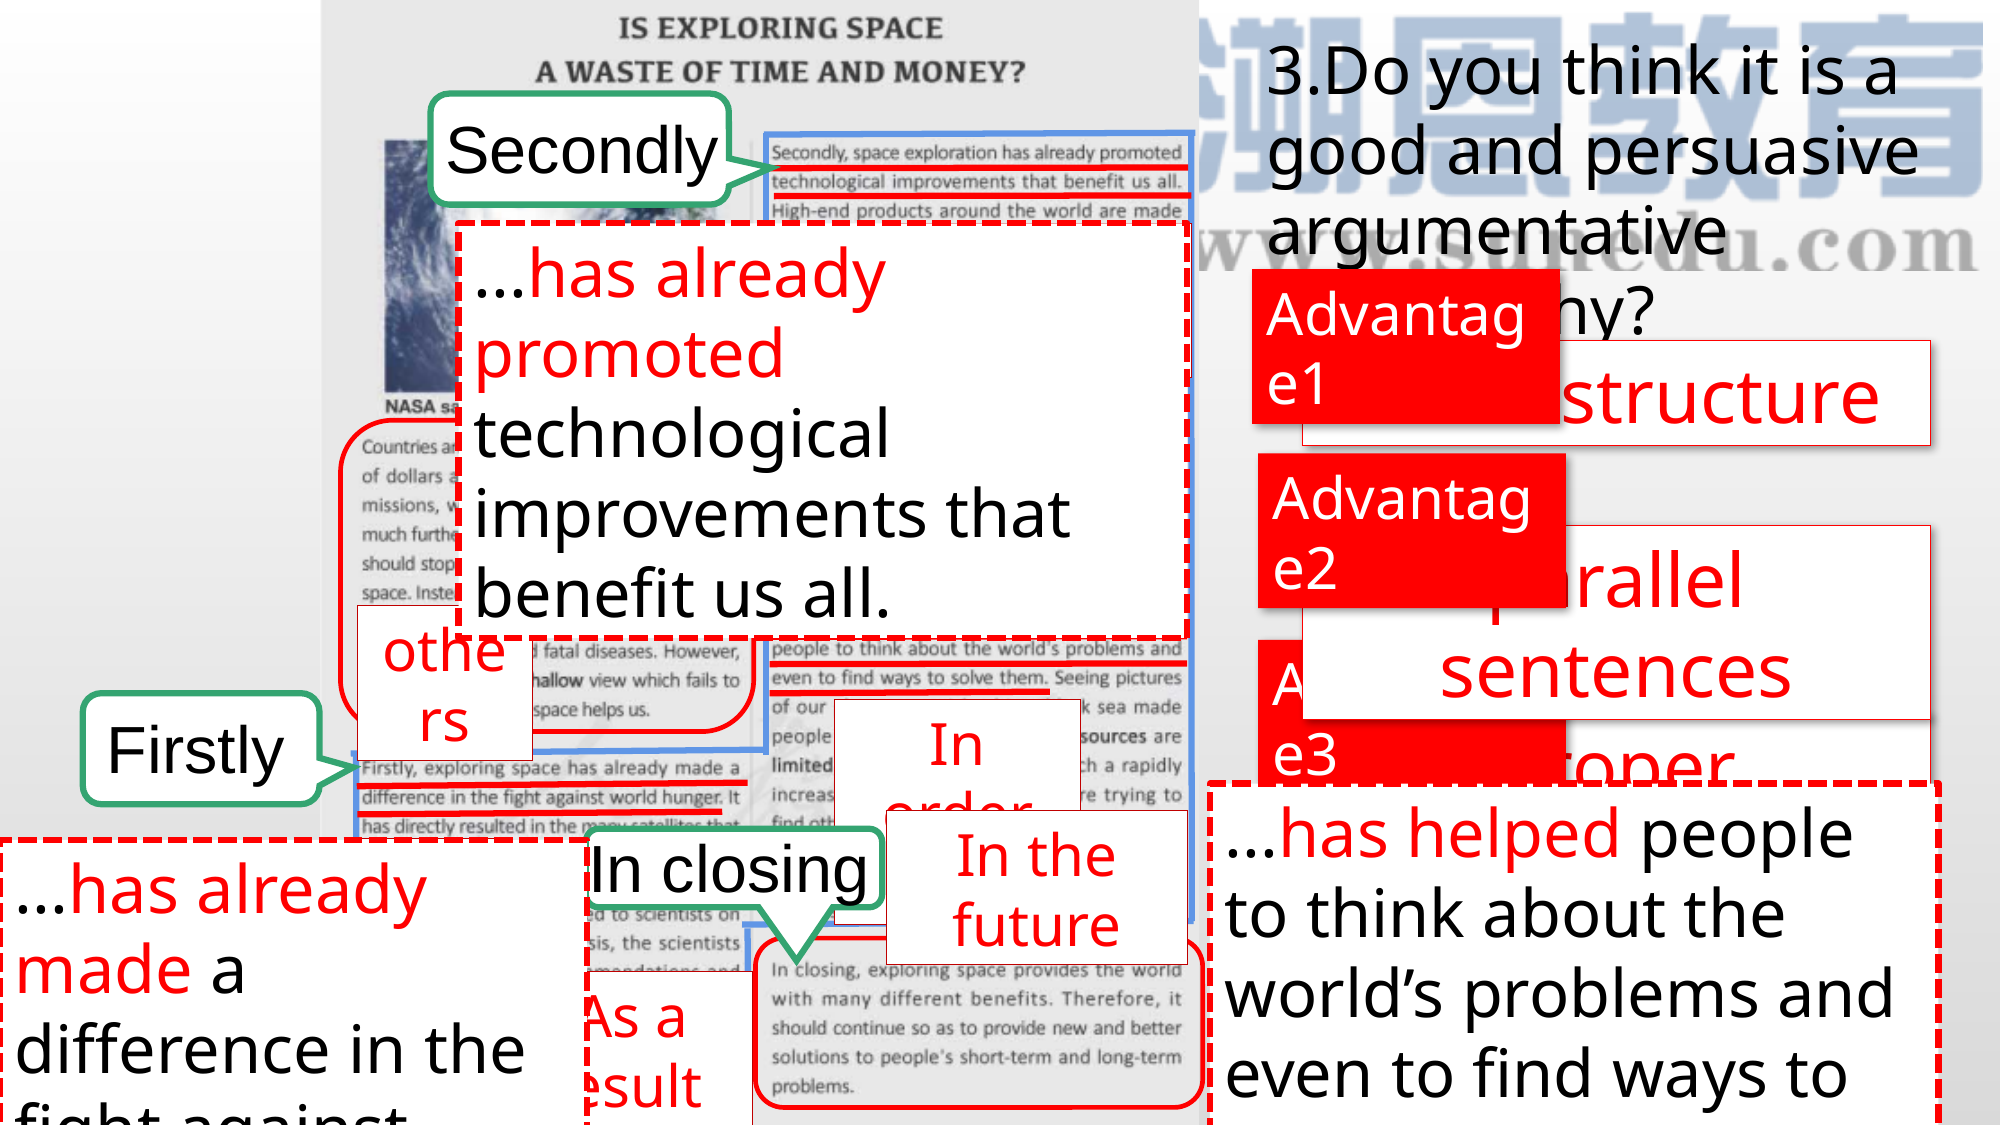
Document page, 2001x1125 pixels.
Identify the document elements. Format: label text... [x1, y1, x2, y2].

text_box proper conjunctions (logical words) [1577, 729, 1931, 783]
text_box clear structure [1302, 340, 1931, 446]
text_box ...has already made a difference in the fight against world hunger. [0, 839, 320, 1125]
picture [320, 0, 1983, 1125]
text_box Advantage1 [1252, 269, 1560, 424]
text_box Advantage3 [1258, 639, 1566, 783]
text_box [1200, 952, 1204, 1094]
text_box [742, 920, 1194, 925]
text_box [357, 811, 723, 815]
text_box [351, 749, 765, 754]
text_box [573, 818, 886, 915]
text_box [82, 693, 351, 805]
text_box ...has helped people to think about the world’s problems and even to find ways to solve them. [1209, 783, 1939, 1125]
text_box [356, 782, 748, 787]
text_box Advantage2 [1258, 453, 1566, 609]
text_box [352, 1103, 752, 1109]
text_box 3.Do you think it is a good and persuasive argumentative essay? Why? [1252, 20, 1946, 355]
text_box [430, 93, 756, 205]
text_box parallel sentences [1302, 525, 1931, 720]
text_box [870, 508, 1139, 605]
